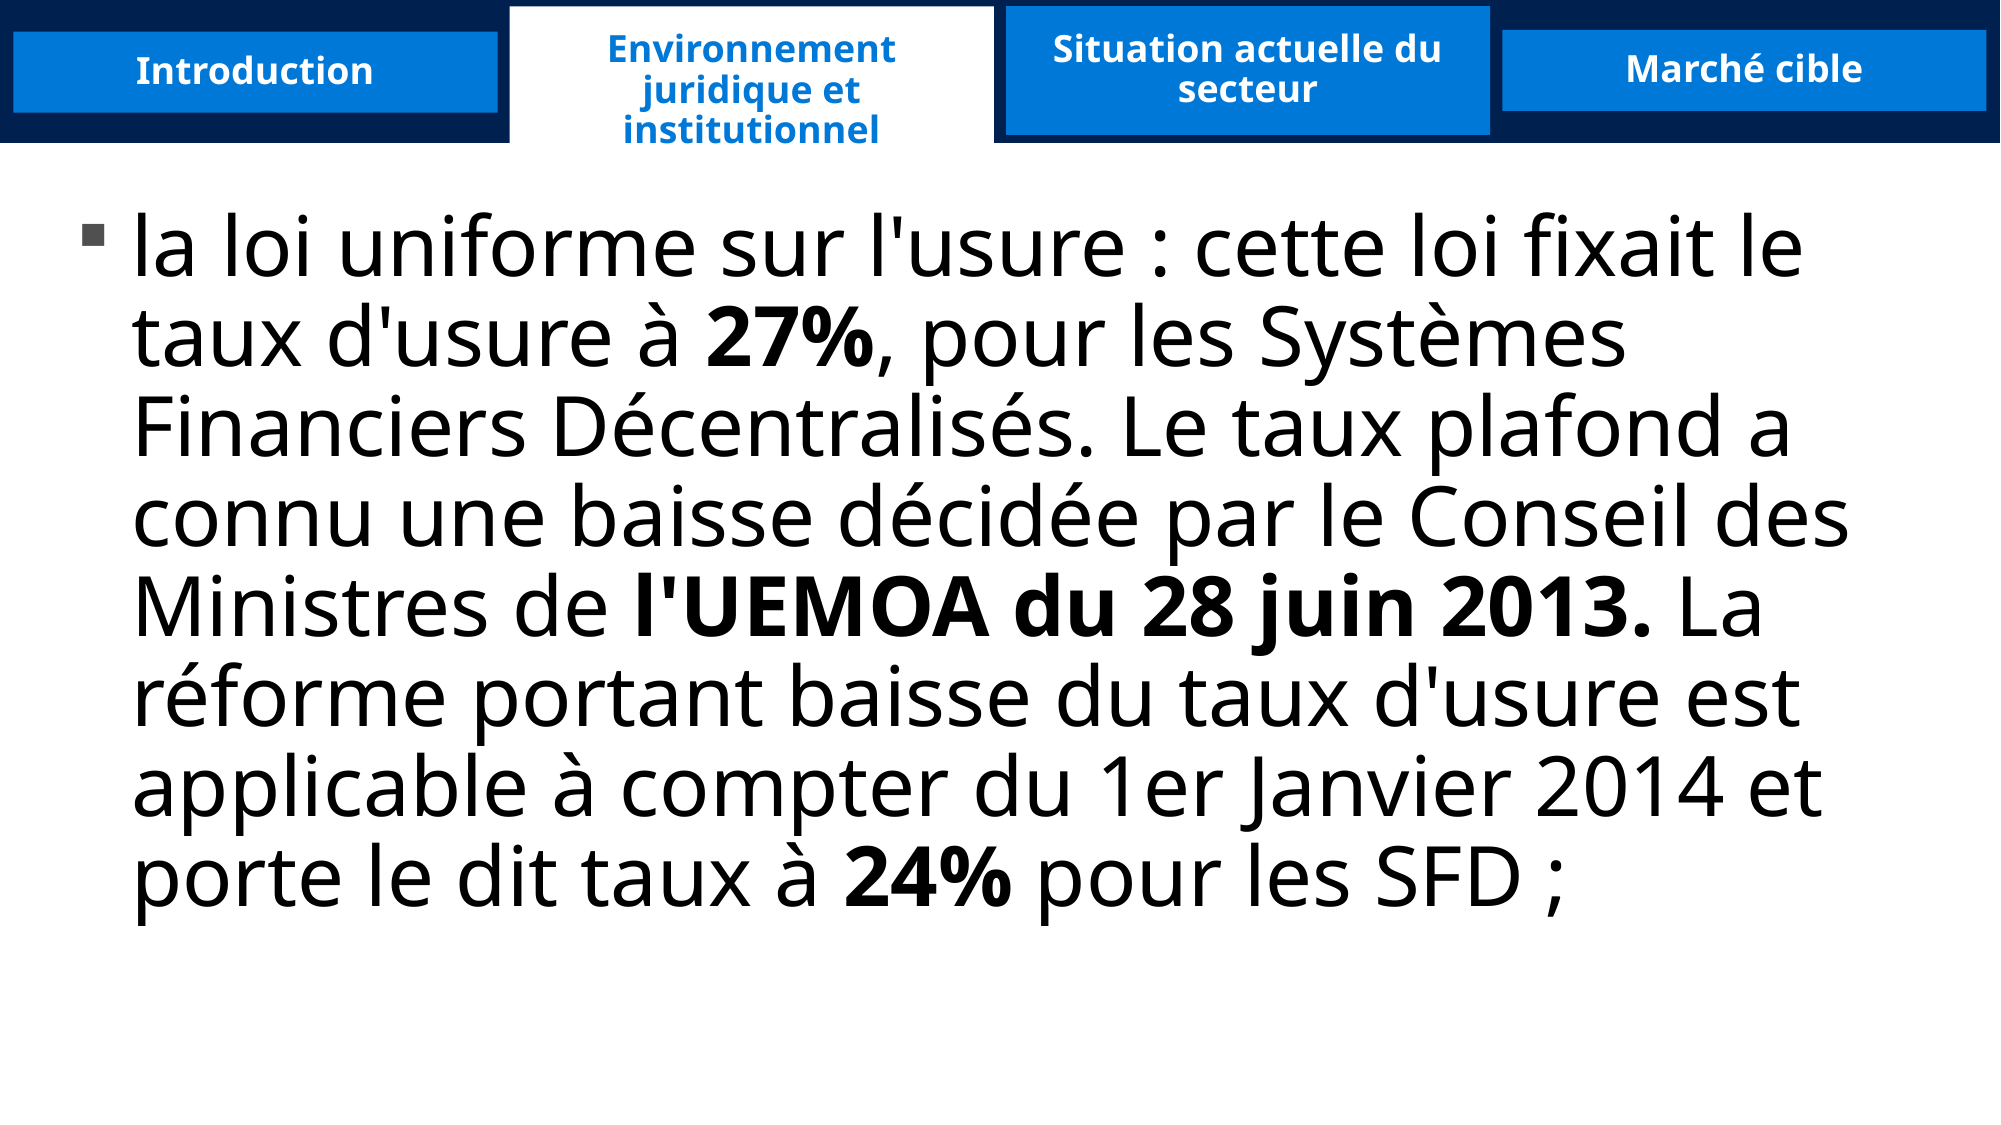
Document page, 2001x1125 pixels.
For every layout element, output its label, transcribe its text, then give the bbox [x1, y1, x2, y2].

text_box Environnement juridique et institutionnel [509, 6, 994, 176]
text_box Marché cible [1502, 29, 1987, 111]
list la loi uniforme sur l'usure : cette loi fixait le taux d'usure à 27%, pour les Systèmes Financiers Décentralisés. Le taux plafond a connu une baisse décidée par le Conseil des Ministres de l'UEMOA du 28 juin 2013. La réforme portant baisse du taux d'usure est applicable à compter du 1er Janvier 2014 et porte le dit taux à 24% pour les SFD ; [52, 189, 1957, 1111]
text_box Situation actuelle du secteur [1006, 6, 1491, 135]
text_box [0, 0, 2000, 143]
text_box Introduction [13, 31, 498, 113]
